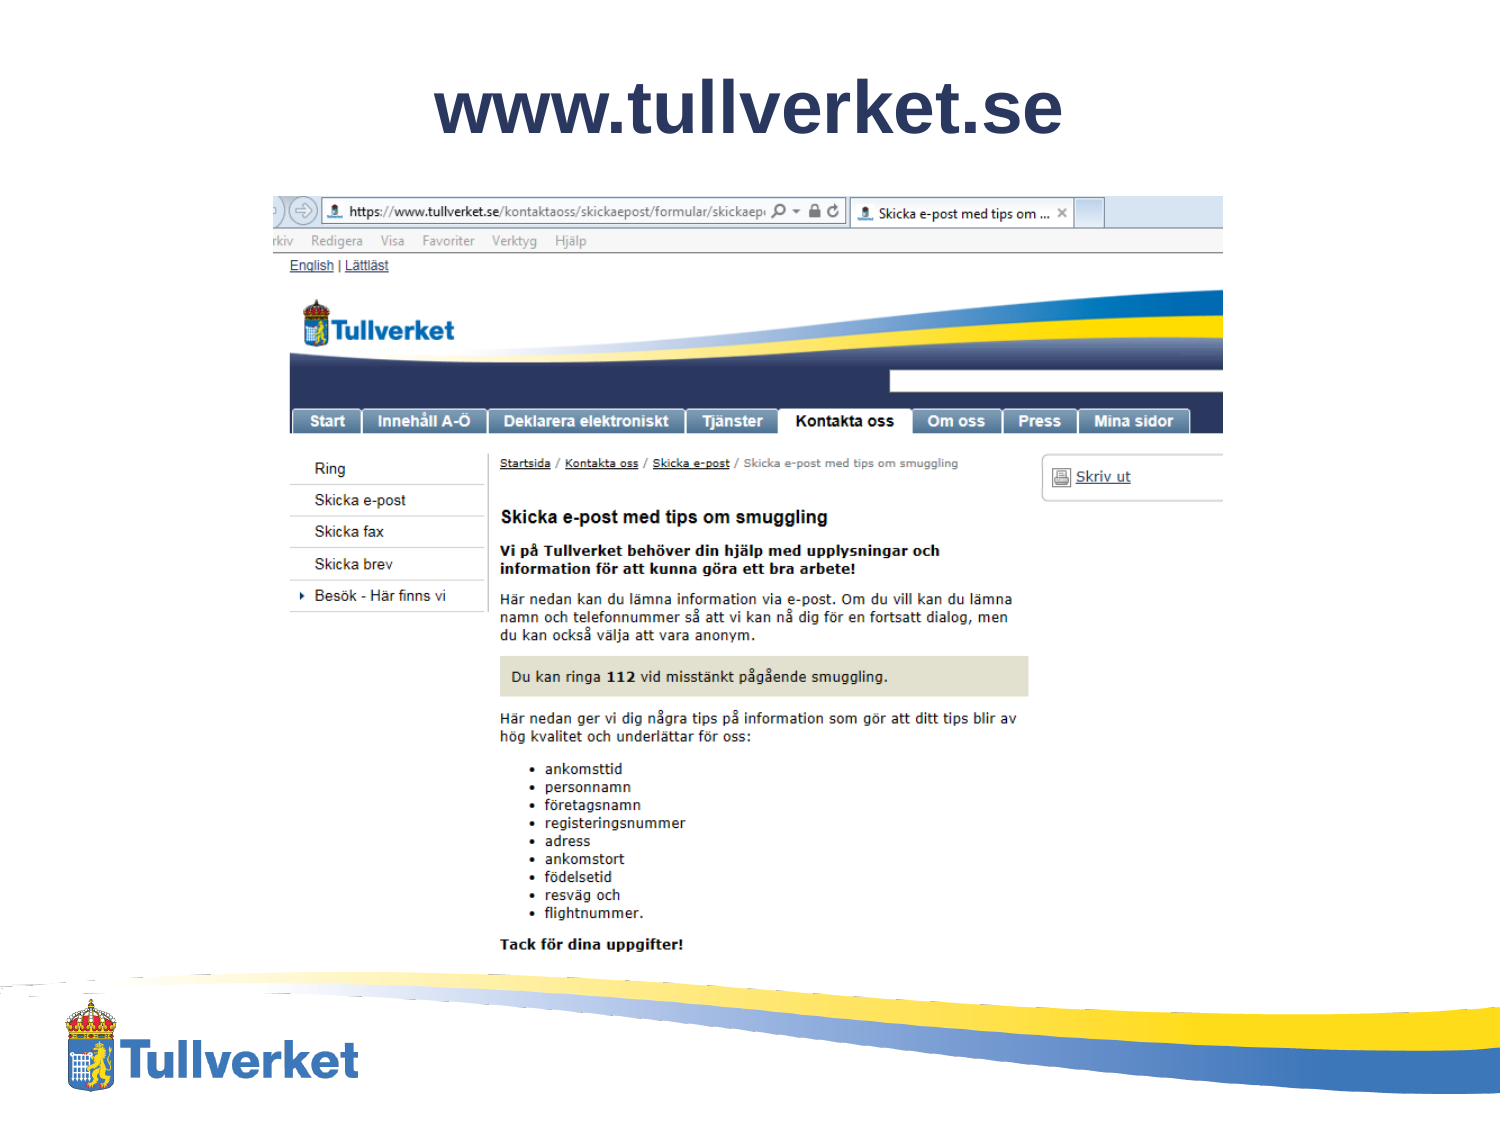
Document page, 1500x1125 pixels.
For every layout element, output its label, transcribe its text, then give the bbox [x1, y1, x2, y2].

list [273, 195, 1223, 962]
picture [0, 972, 1500, 1125]
title www.tullverket.se [112, 54, 1388, 243]
